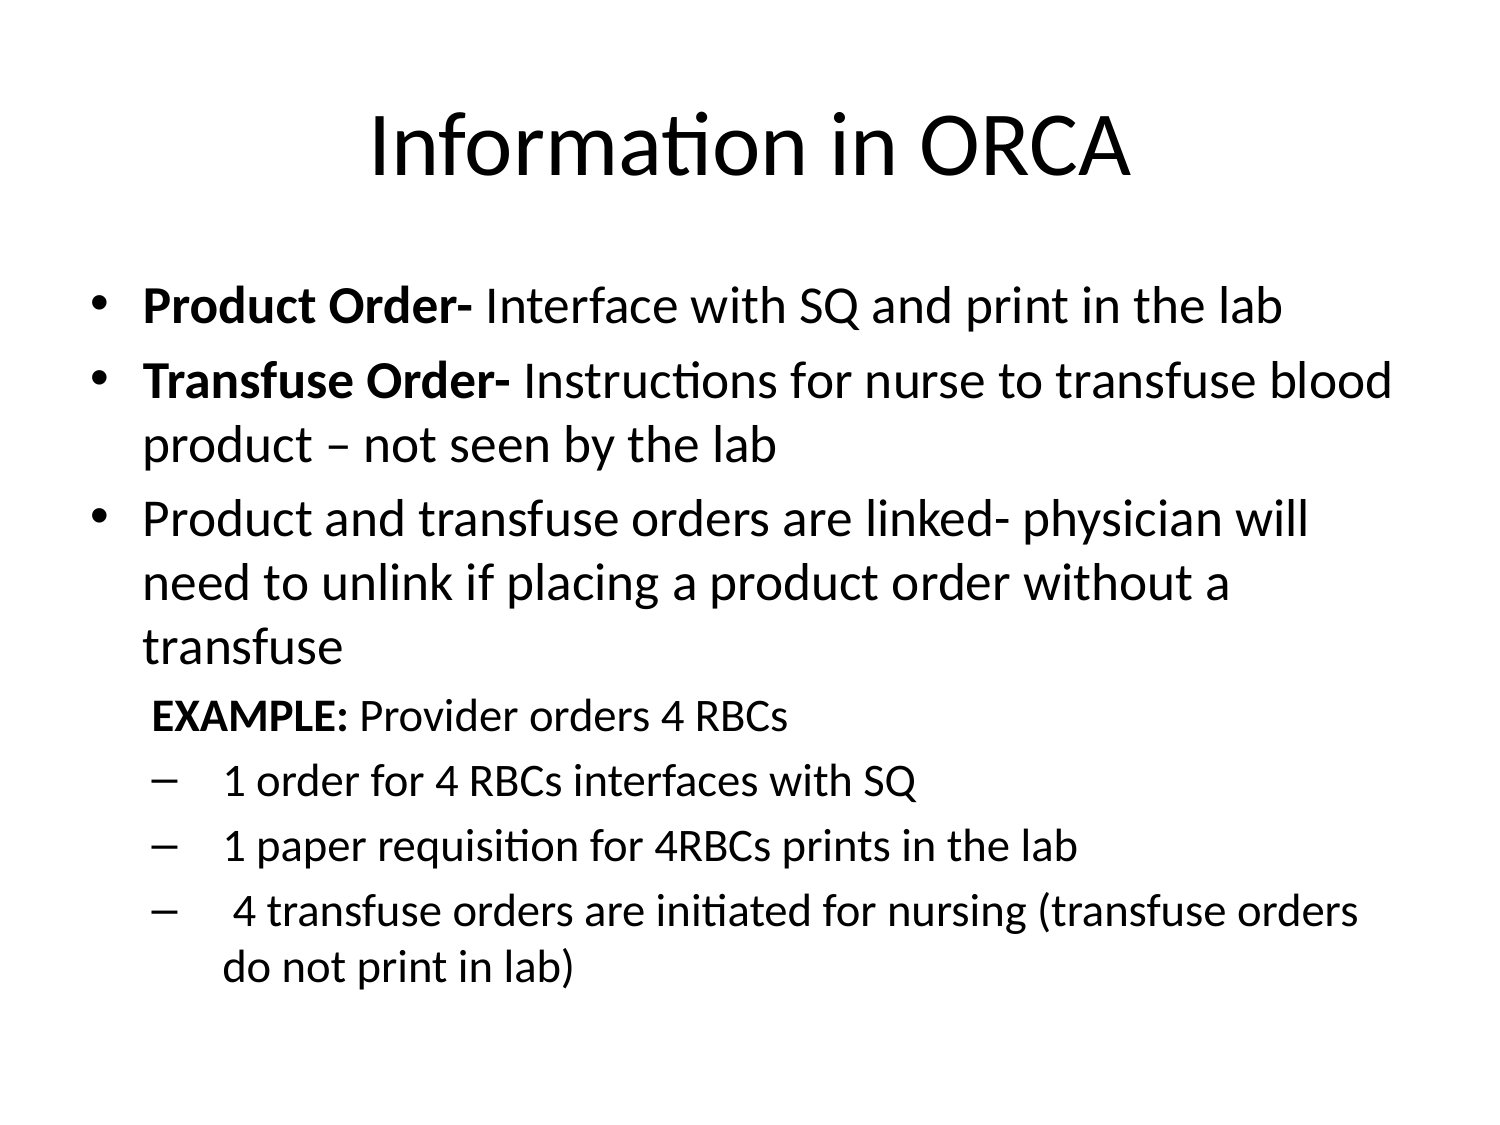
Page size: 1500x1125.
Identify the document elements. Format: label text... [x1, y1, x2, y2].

title Information in ORCA [75, 45, 1425, 233]
list Product Order- Interface with SQ and print in the lab Transfuse Order- Instructions for nurse to transfuse blood product – not seen by the lab Product and transfuse orders are linked- physician will need to unlink if placing a product order without a transfuse EXAMPLE: Provider orders 4 RBCs 1 order for 4 RBCs interfaces with SQ 1 paper requisition for 4RBCs prints in the lab 4 transfuse orders are initiated for nursing (transfuse orders do not print in lab) [75, 262, 1425, 1005]
